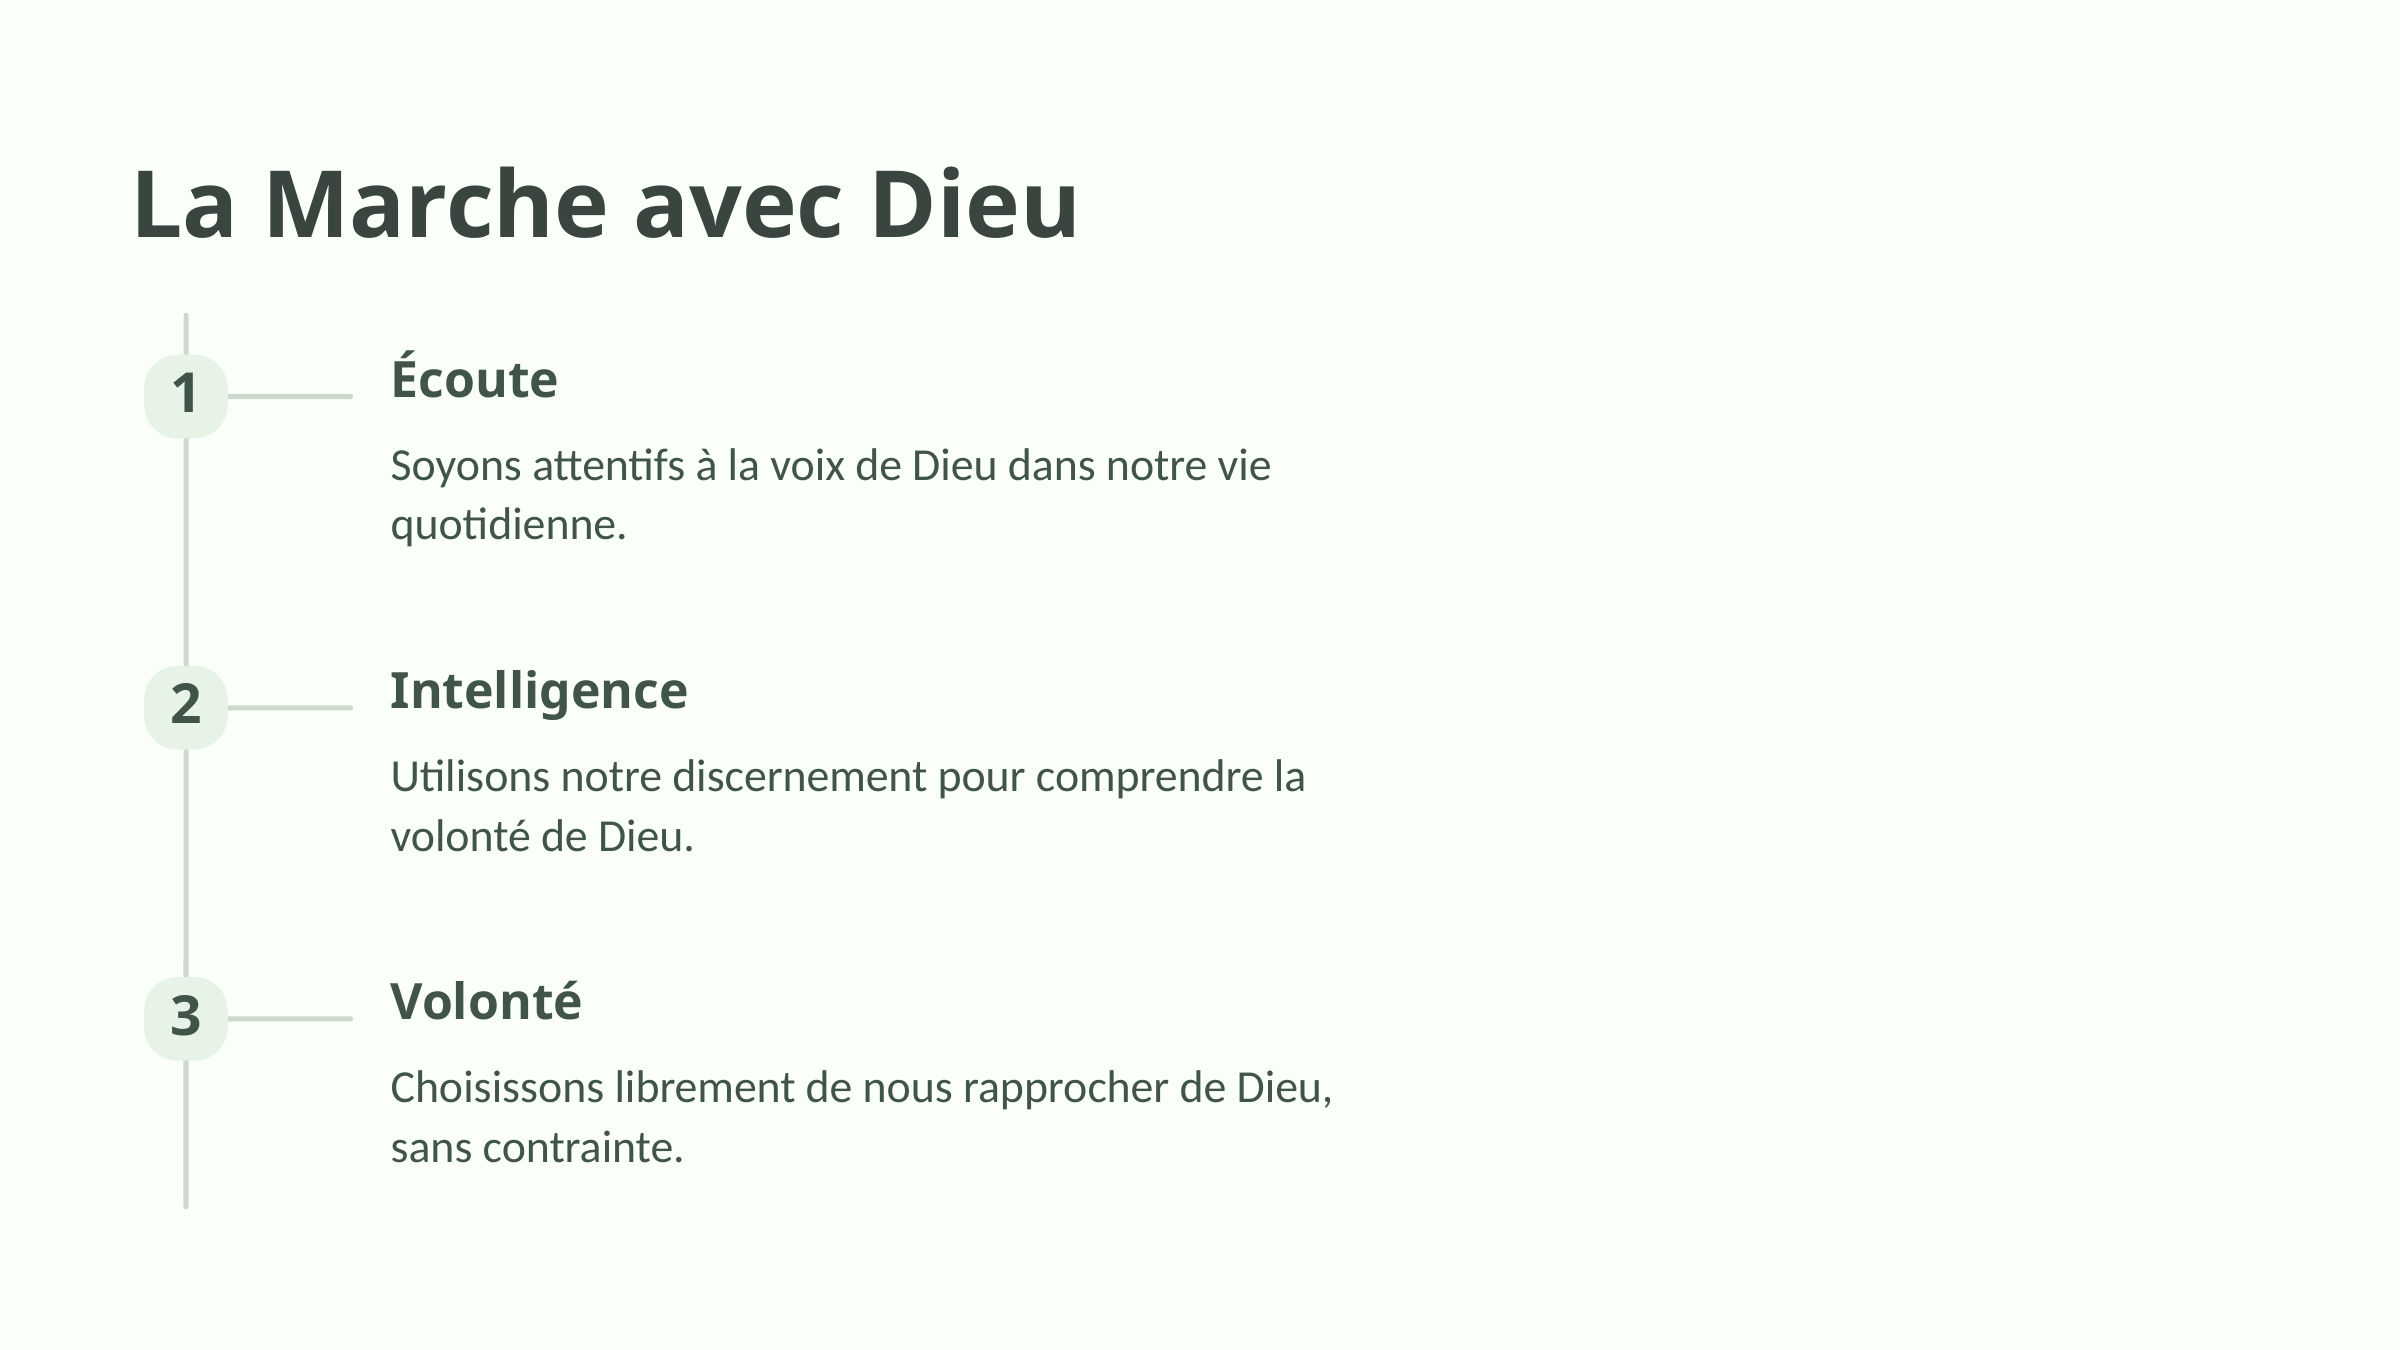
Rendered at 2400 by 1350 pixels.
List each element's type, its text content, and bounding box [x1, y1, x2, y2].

text_box [183, 750, 189, 977]
text_box Intelligence [390, 661, 856, 720]
text_box 3 [169, 991, 203, 1047]
text_box [144, 354, 228, 439]
text_box [228, 705, 354, 711]
text_box [228, 394, 354, 400]
text_box [228, 1016, 354, 1022]
text_box [183, 312, 189, 354]
text_box Écoute [390, 350, 856, 409]
text_box 1 [172, 368, 200, 425]
text_box [144, 977, 228, 1061]
text_box [144, 665, 228, 750]
text_box Choisissons librement de nous rapprocher de Dieu, sans contrainte. [390, 1052, 1370, 1172]
text_box La Marche avec Dieu [130, 140, 1094, 258]
text_box Utilisons notre discernement pour comprendre la volonté de Dieu. [390, 741, 1370, 861]
text_box 2 [167, 679, 205, 736]
text_box [183, 1061, 189, 1210]
text_box Volonté [390, 972, 856, 1031]
text_box Soyons attentifs à la voix de Dieu dans notre vie quotidienne. [390, 430, 1370, 550]
text_box [183, 439, 189, 665]
